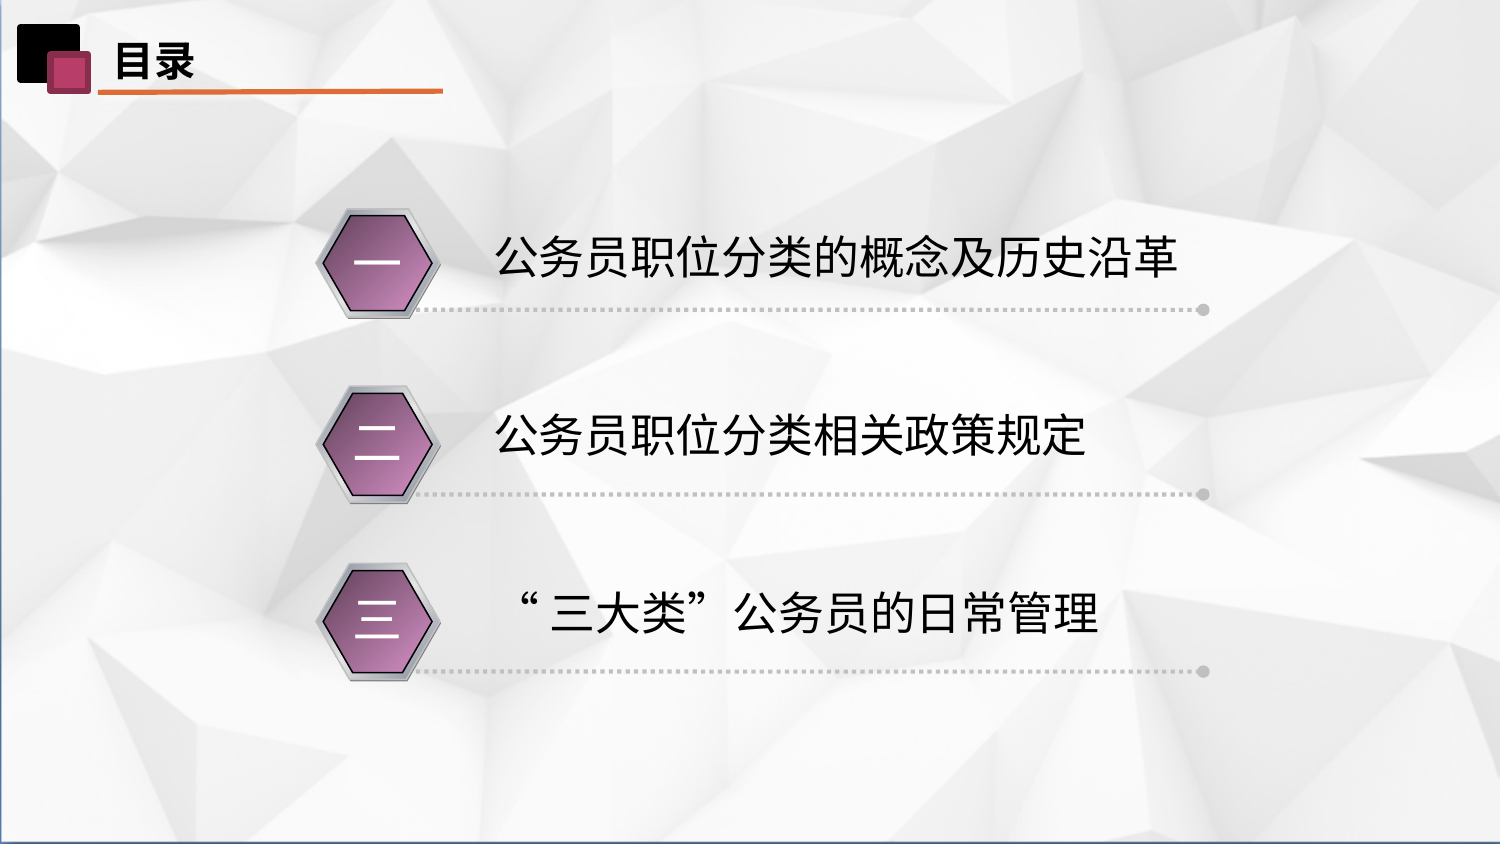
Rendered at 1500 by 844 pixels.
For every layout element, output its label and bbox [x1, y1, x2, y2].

text_box [20, 26, 444, 93]
picture [0, 0, 1500, 844]
text_box [315, 208, 1217, 328]
text_box [315, 562, 1217, 682]
text_box [315, 385, 1217, 505]
